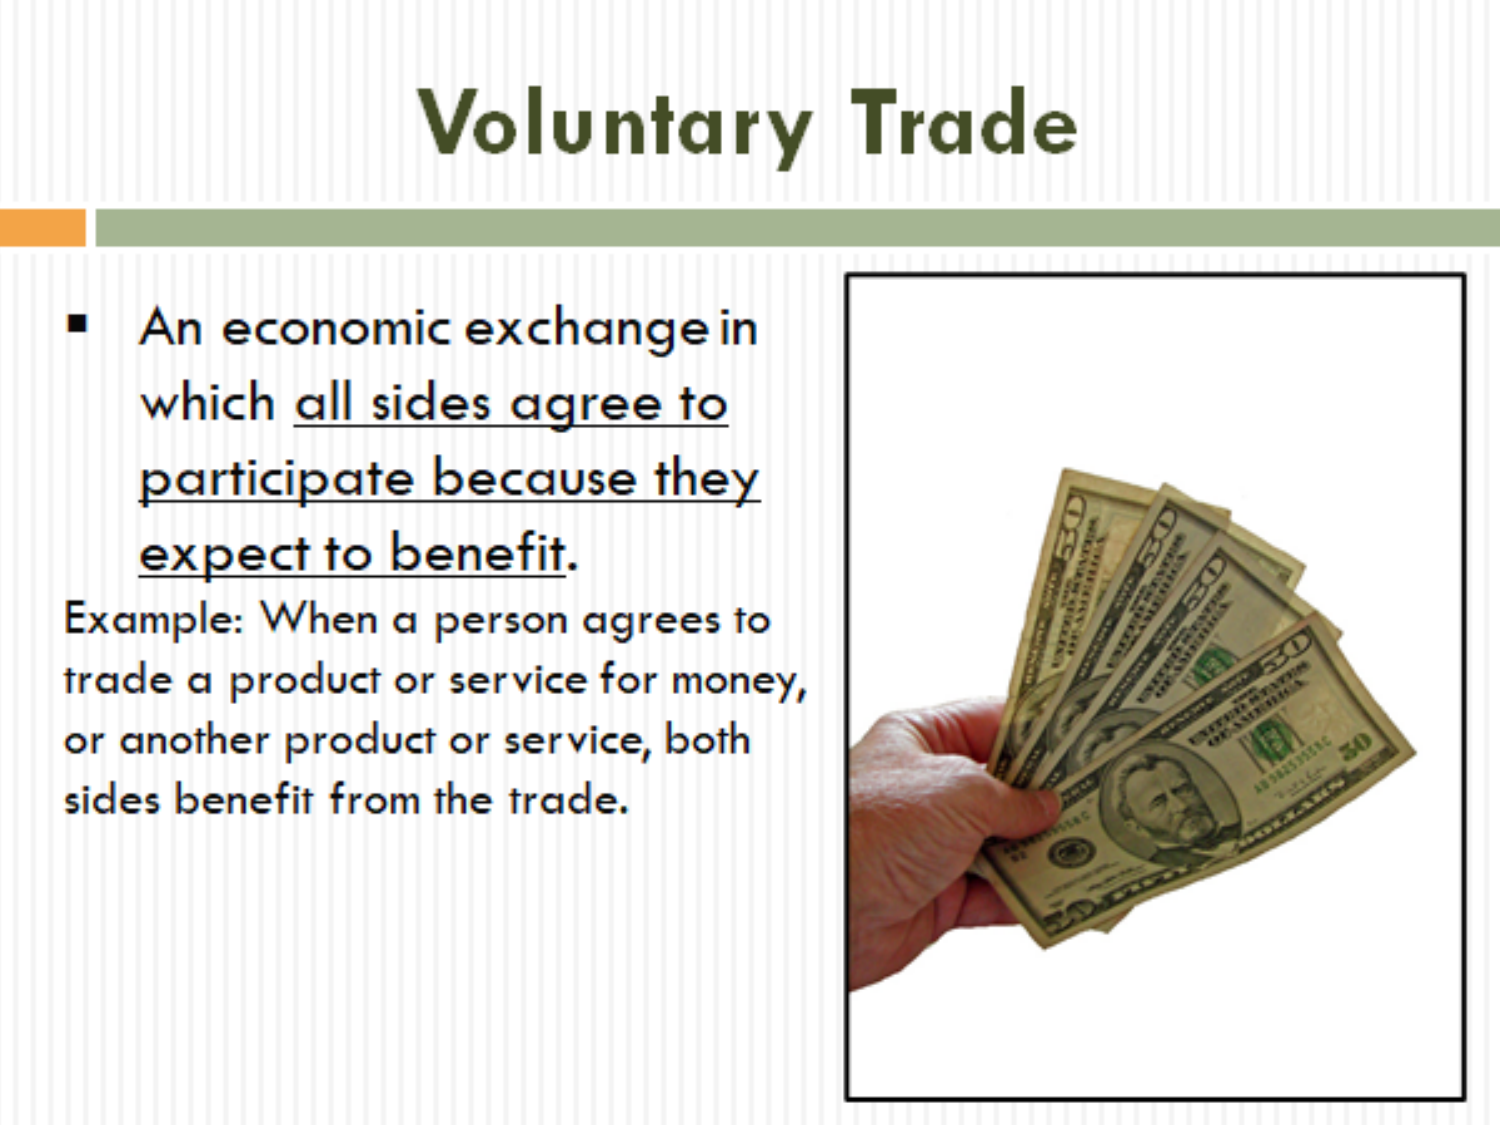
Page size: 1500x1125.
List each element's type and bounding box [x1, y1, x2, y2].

list [0, 0, 1500, 1125]
